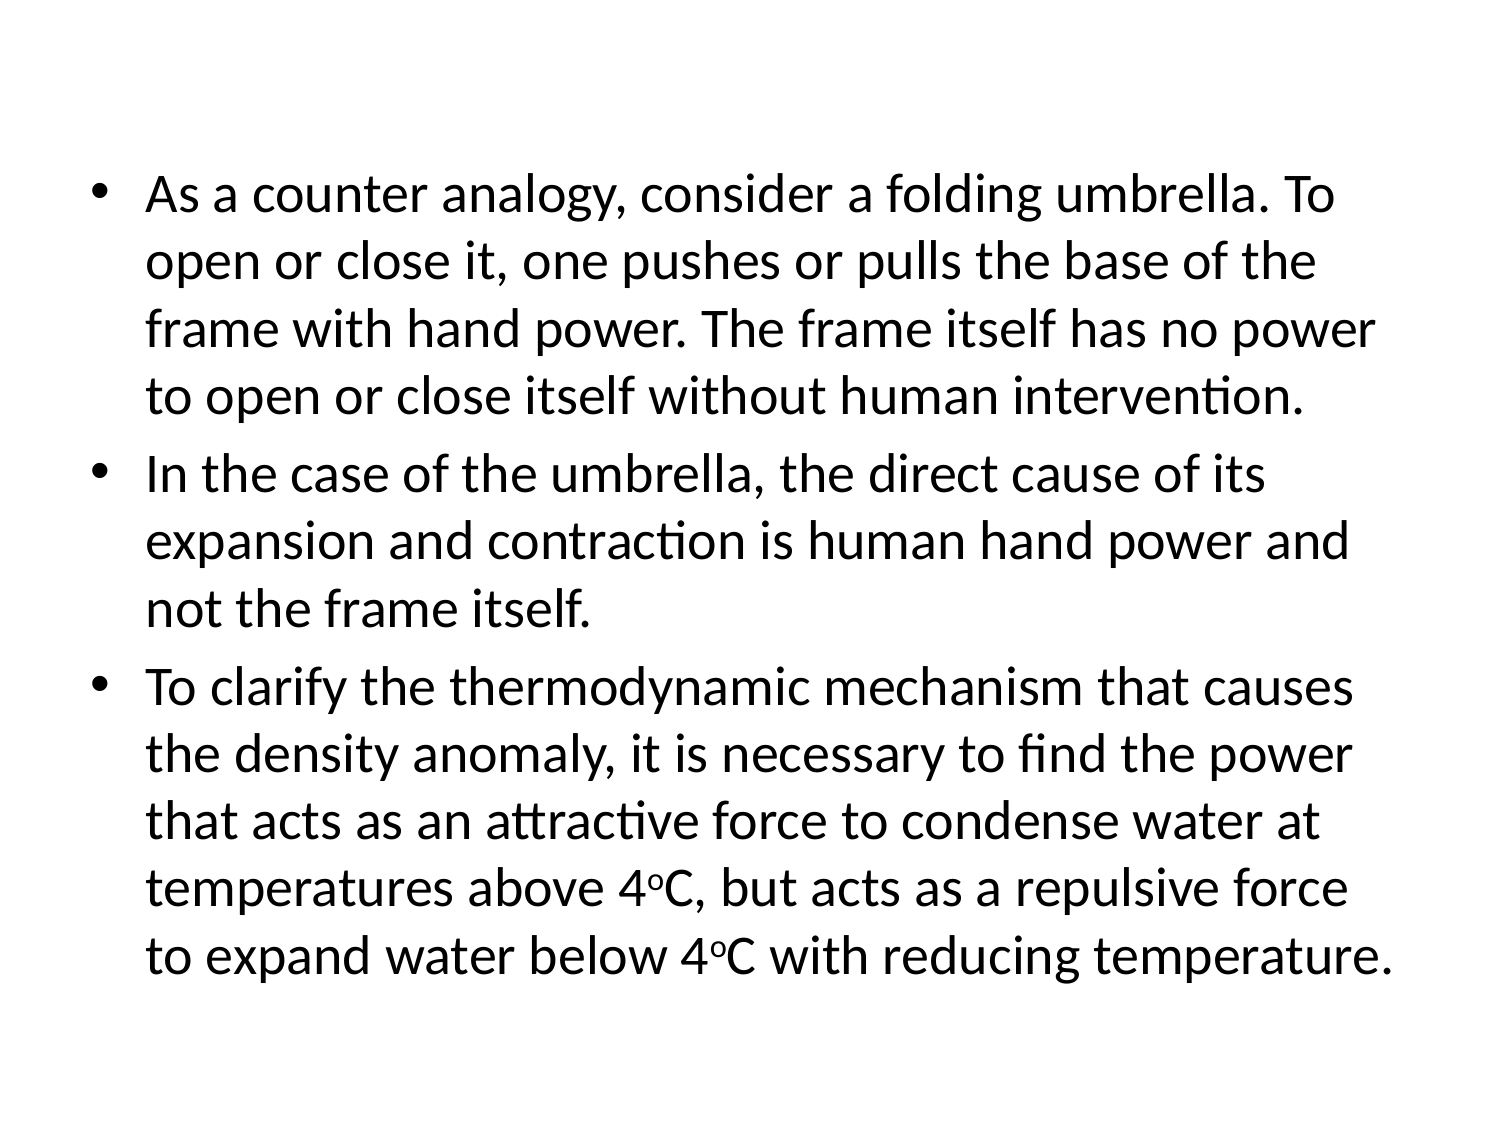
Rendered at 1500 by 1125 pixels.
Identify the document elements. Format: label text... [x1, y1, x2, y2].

list As a counter analogy, consider a folding umbrella. To open or close it, one pushes or pulls the base of the frame with hand power. The frame itself has no power to open or close itself without human intervention. In the case of the umbrella, the direct cause of its expansion and contraction is human hand power and not the frame itself. To clarify the thermodynamic mechanism that causes the density anomaly, it is necessary to find the power that acts as an attractive force to condense water at temperatures above 4oC, but acts as a repulsive force to expand water below 4oC with reducing temperature. [75, 149, 1425, 1005]
